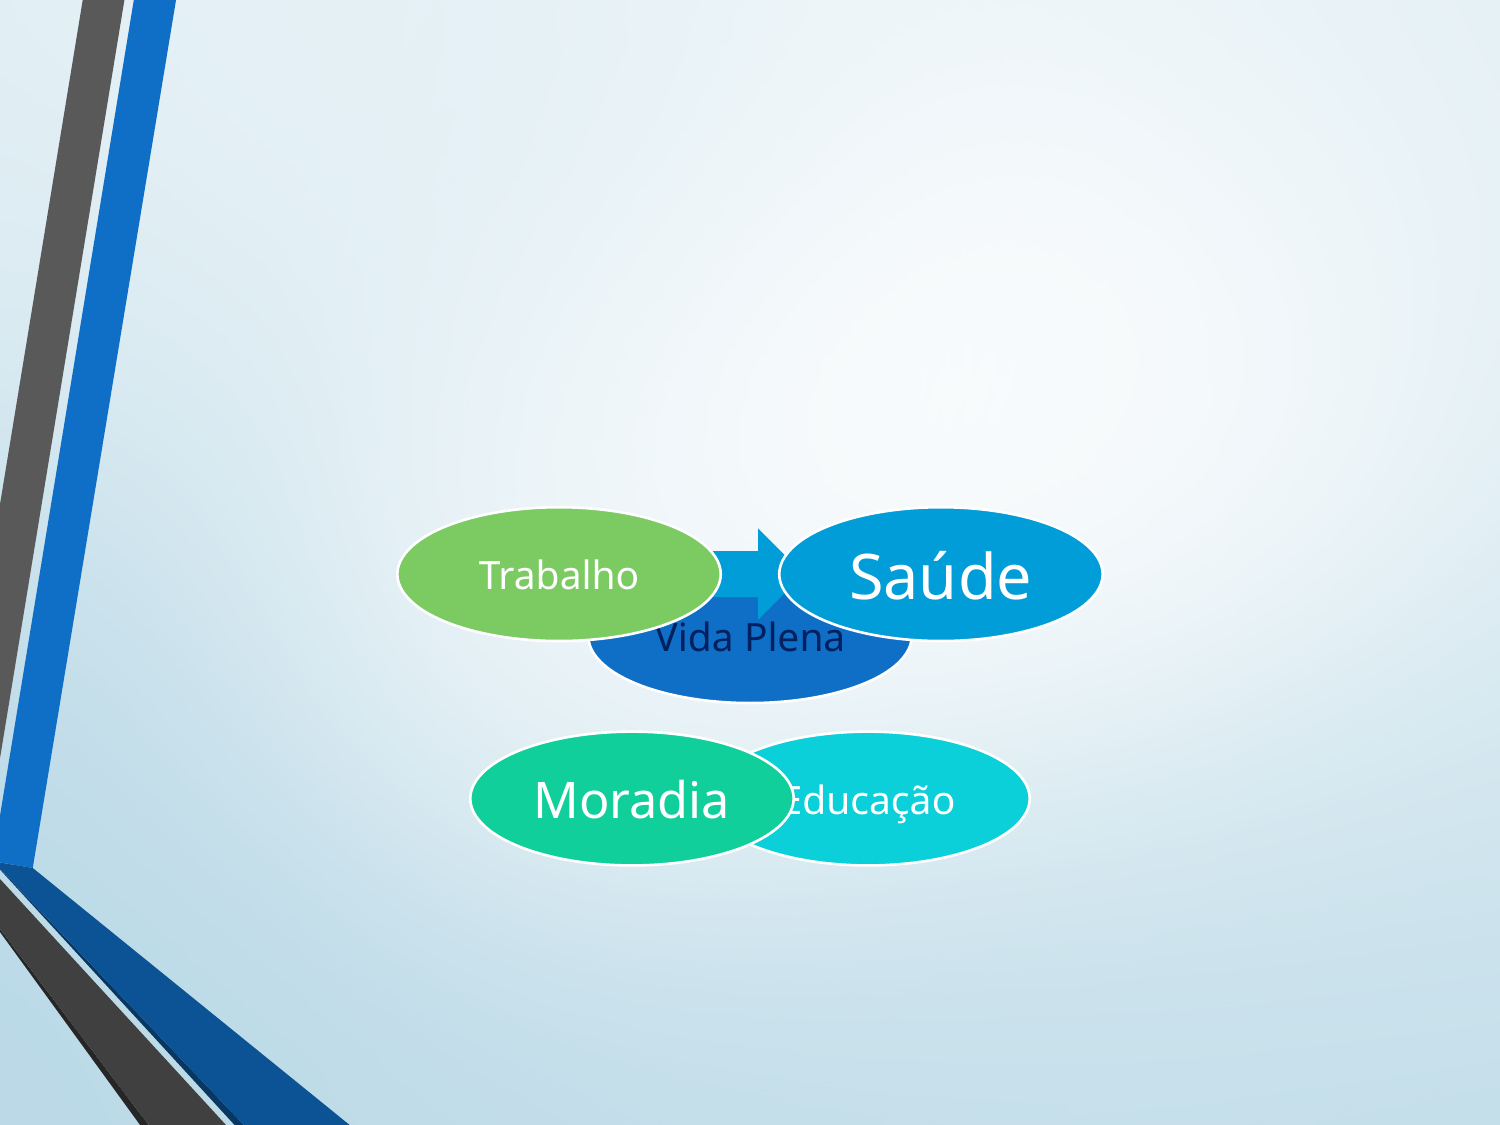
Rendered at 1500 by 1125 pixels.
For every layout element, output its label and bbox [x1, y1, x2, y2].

list [102, 368, 1398, 905]
